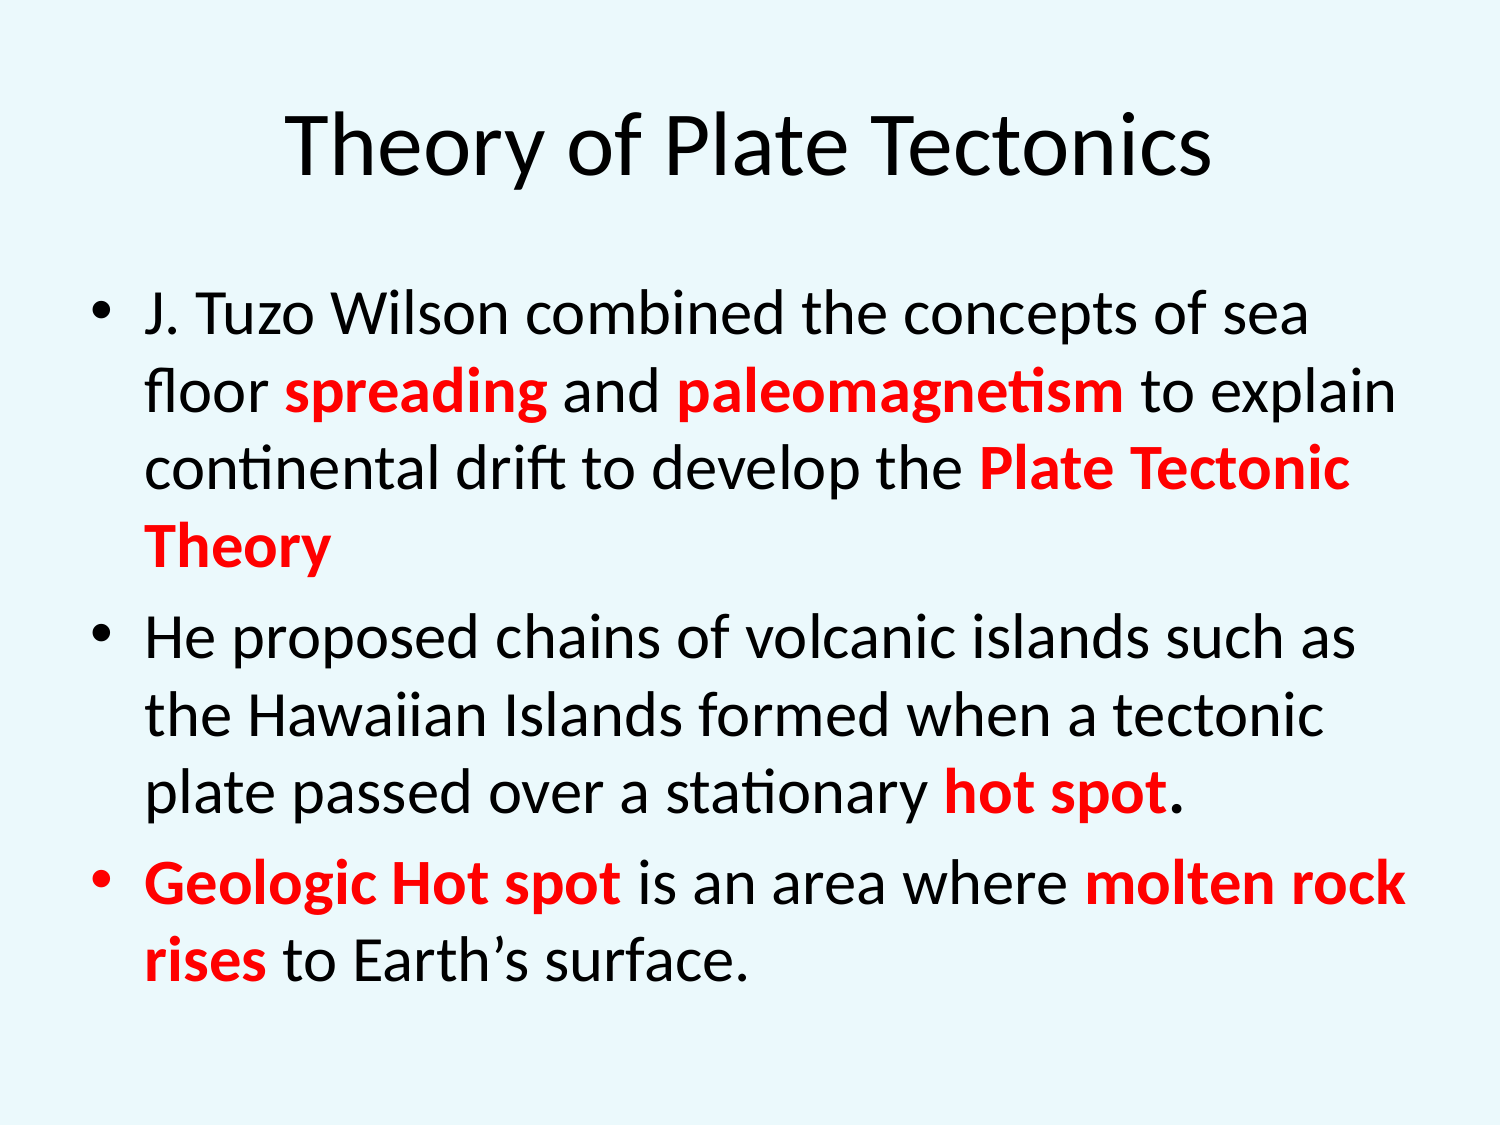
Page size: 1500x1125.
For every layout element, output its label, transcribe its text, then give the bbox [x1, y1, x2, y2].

title Theory of Plate Tectonics [75, 45, 1425, 233]
list J. Tuzo Wilson combined the concepts of sea floor spreading and paleomagnetism to explain continental drift to develop the Plate Tectonic Theory He proposed chains of volcanic islands such as the Hawaiian Islands formed when a tectonic plate passed over a stationary hot spot. Geologic Hot spot is an area where molten rock rises to Earth’s surface. [75, 262, 1425, 1005]
